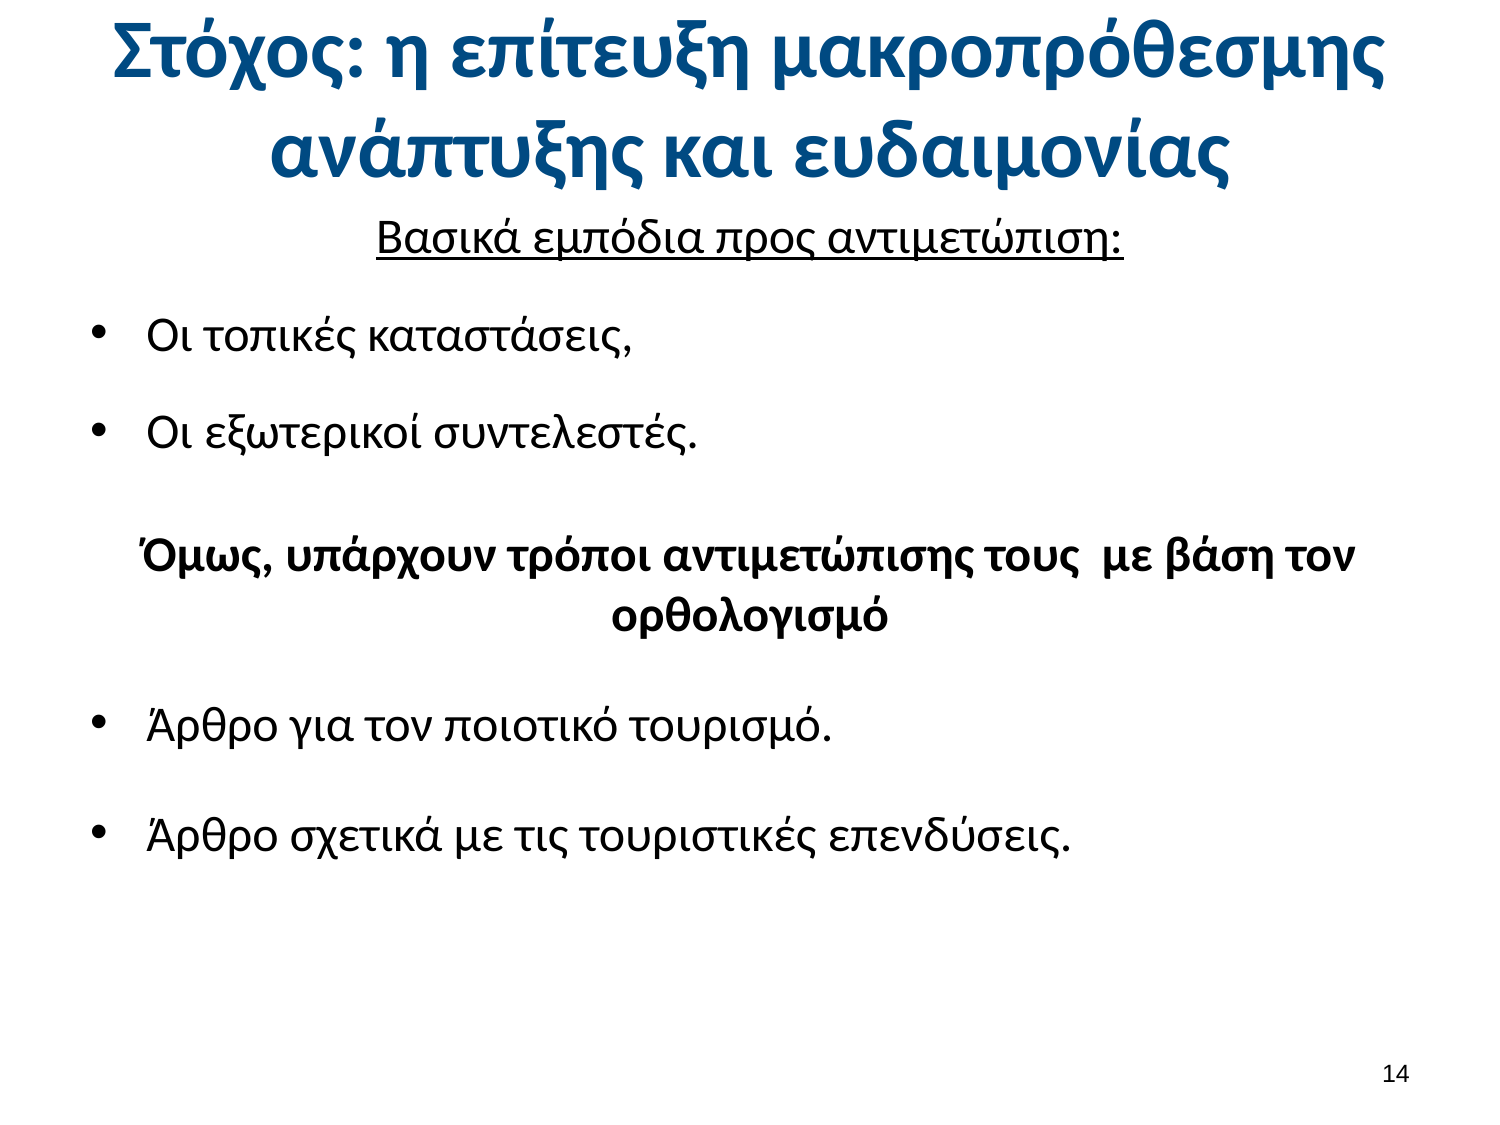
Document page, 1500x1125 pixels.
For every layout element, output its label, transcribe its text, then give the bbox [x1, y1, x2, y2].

list Βασικά εμπόδια προς αντιμετώπιση: Οι τοπικές καταστάσεις, Οι εξωτερικοί συντελεστές. Όμως, υπάρχουν τρόποι αντιμετώπισης τους με βάση τον ορθολογισμό Άρθρο για τον ποιοτικό τουρισμό. Άρθρο σχετικά με τις τουριστικές επενδύσεις. [75, 196, 1425, 1024]
slide_number 13 [1074, 1042, 1425, 1103]
title Στόχος: η επίτευξη μακροπρόθεσμης ανάπτυξης και ευδαιμονίας [0, 19, 1500, 169]
